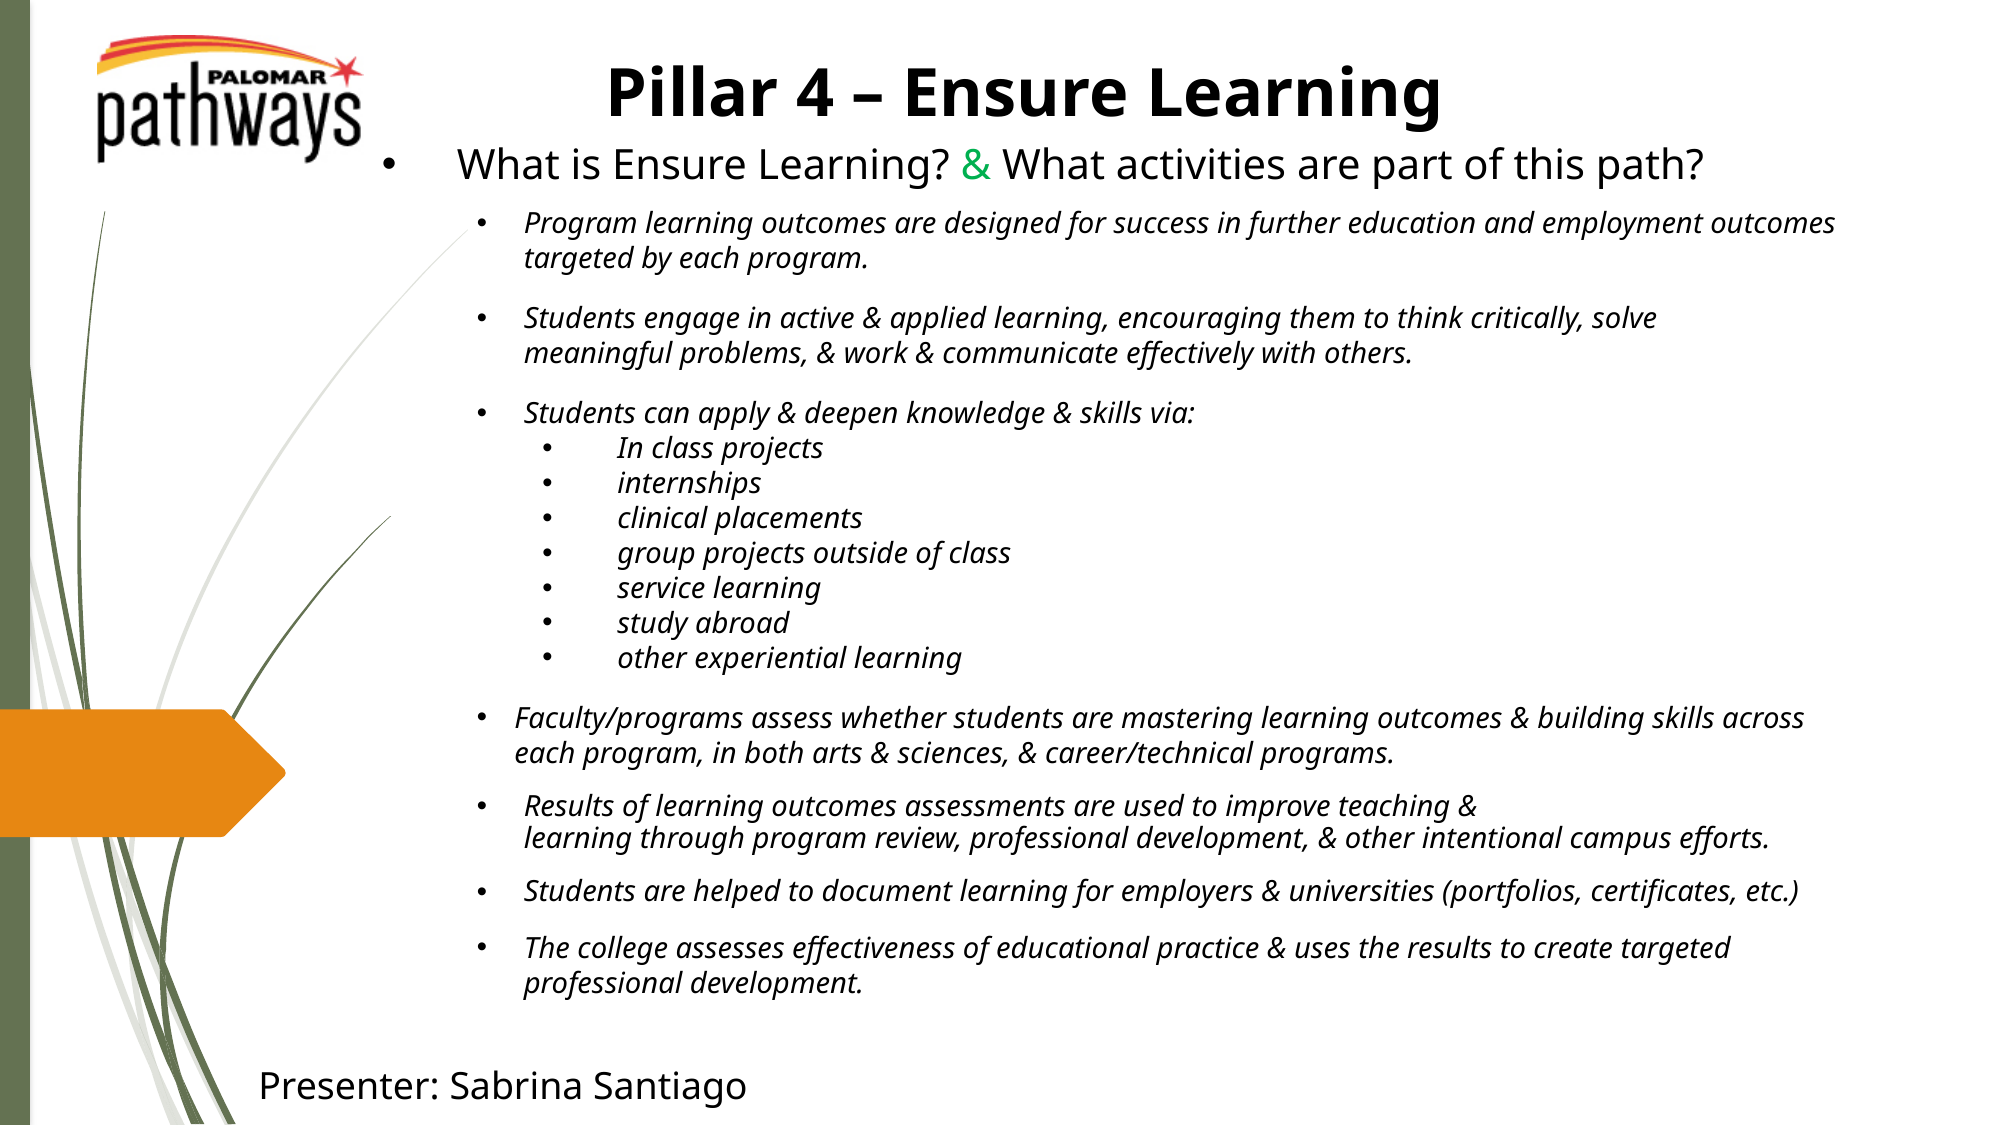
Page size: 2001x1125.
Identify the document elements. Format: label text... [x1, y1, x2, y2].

text_box Pillar 4 – Ensure Learning [590, 42, 1715, 130]
text_box Program learning outcomes are designed for success in further education and employment outcomes targeted by each program. Students engage in active & applied learning, encouraging them to think critically, solve meaningful problems, & work & communicate effectively with others. Students can apply & deepen knowledge & skills via: In class projects internships clinical placements group projects outside of class service learning study abroad other experiential learning Faculty/programs assess whether students are mastering learning outcomes & building skills across each program, in both arts & sciences, & career/technical programs. Results of learning outcomes assessments are used to improve teaching & learning through program review, professional development, & other intentional campus efforts. Students are helped to document learning for employers & universities (portfolios, certificates, etc.) The college assesses effectiveness of educational practice & uses the results to create targeted professional development. [461, 197, 1858, 1007]
picture [96, 35, 364, 164]
text_box What is Ensure Learning? & What activities are part of this path? [366, 130, 1951, 196]
text_box Presenter: Sabrina Santiago [243, 1054, 937, 1115]
